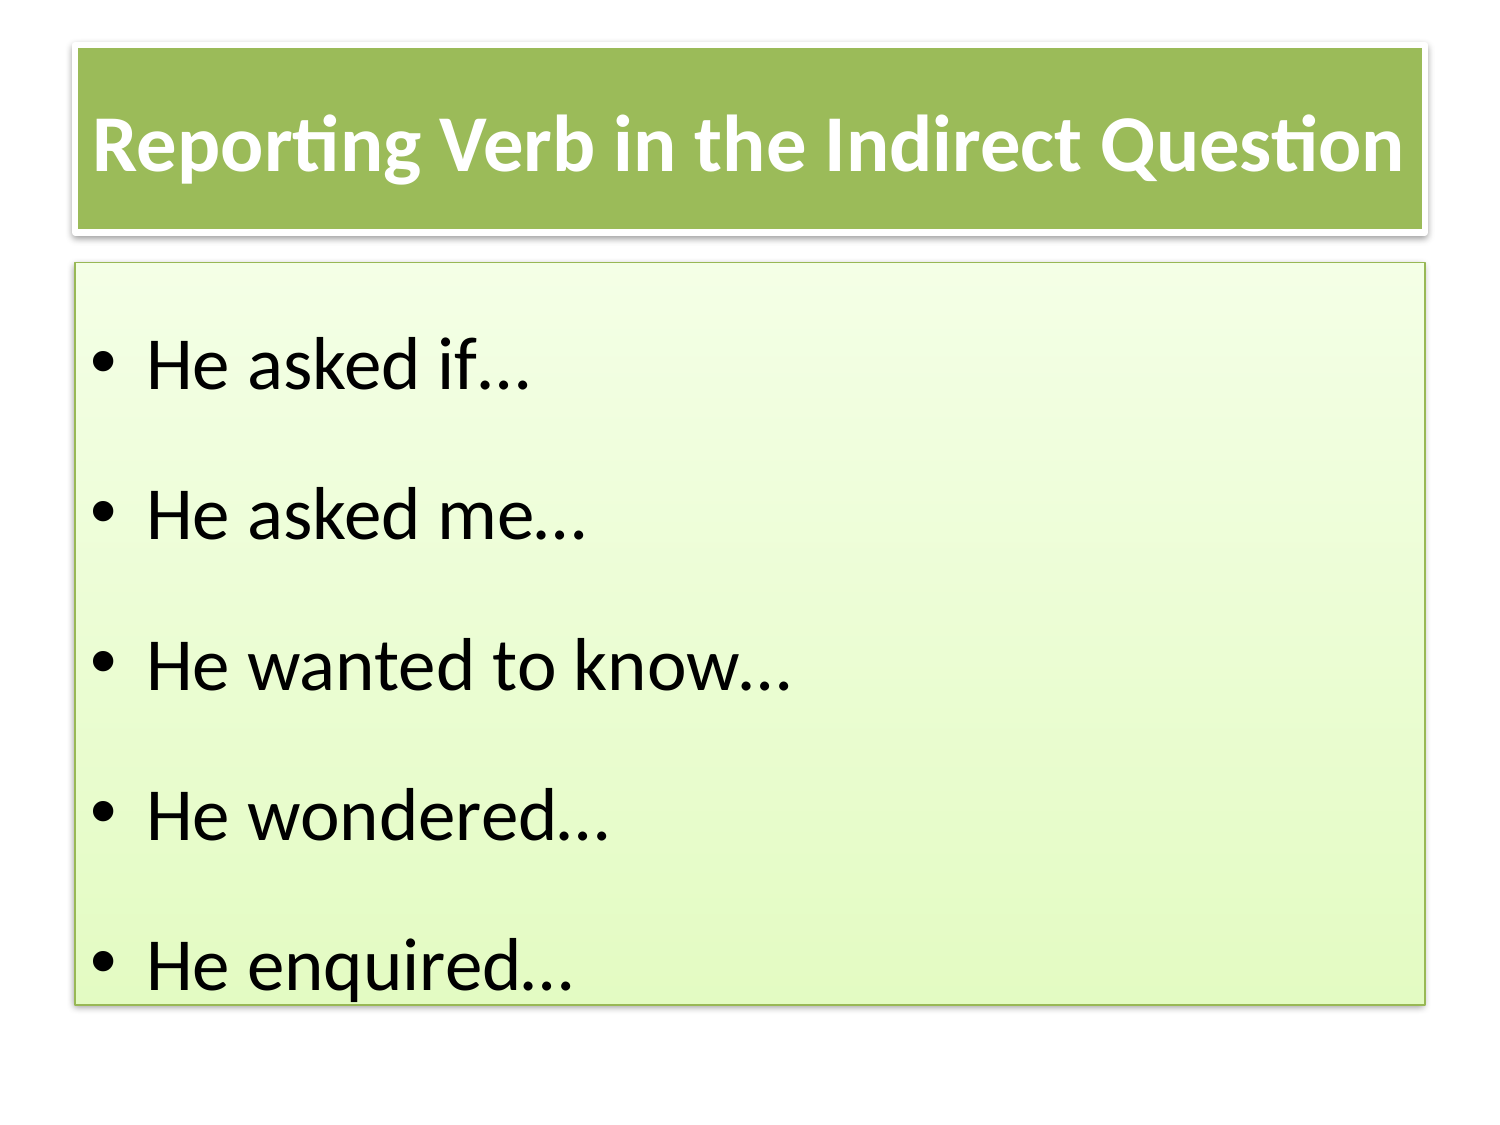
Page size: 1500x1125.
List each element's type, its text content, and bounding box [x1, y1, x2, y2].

list He asked if… He asked me… He wanted to know… He wondered… He enquired… [74, 262, 1426, 1006]
title Reporting Verb in the Indirect Question [72, 42, 1428, 236]
